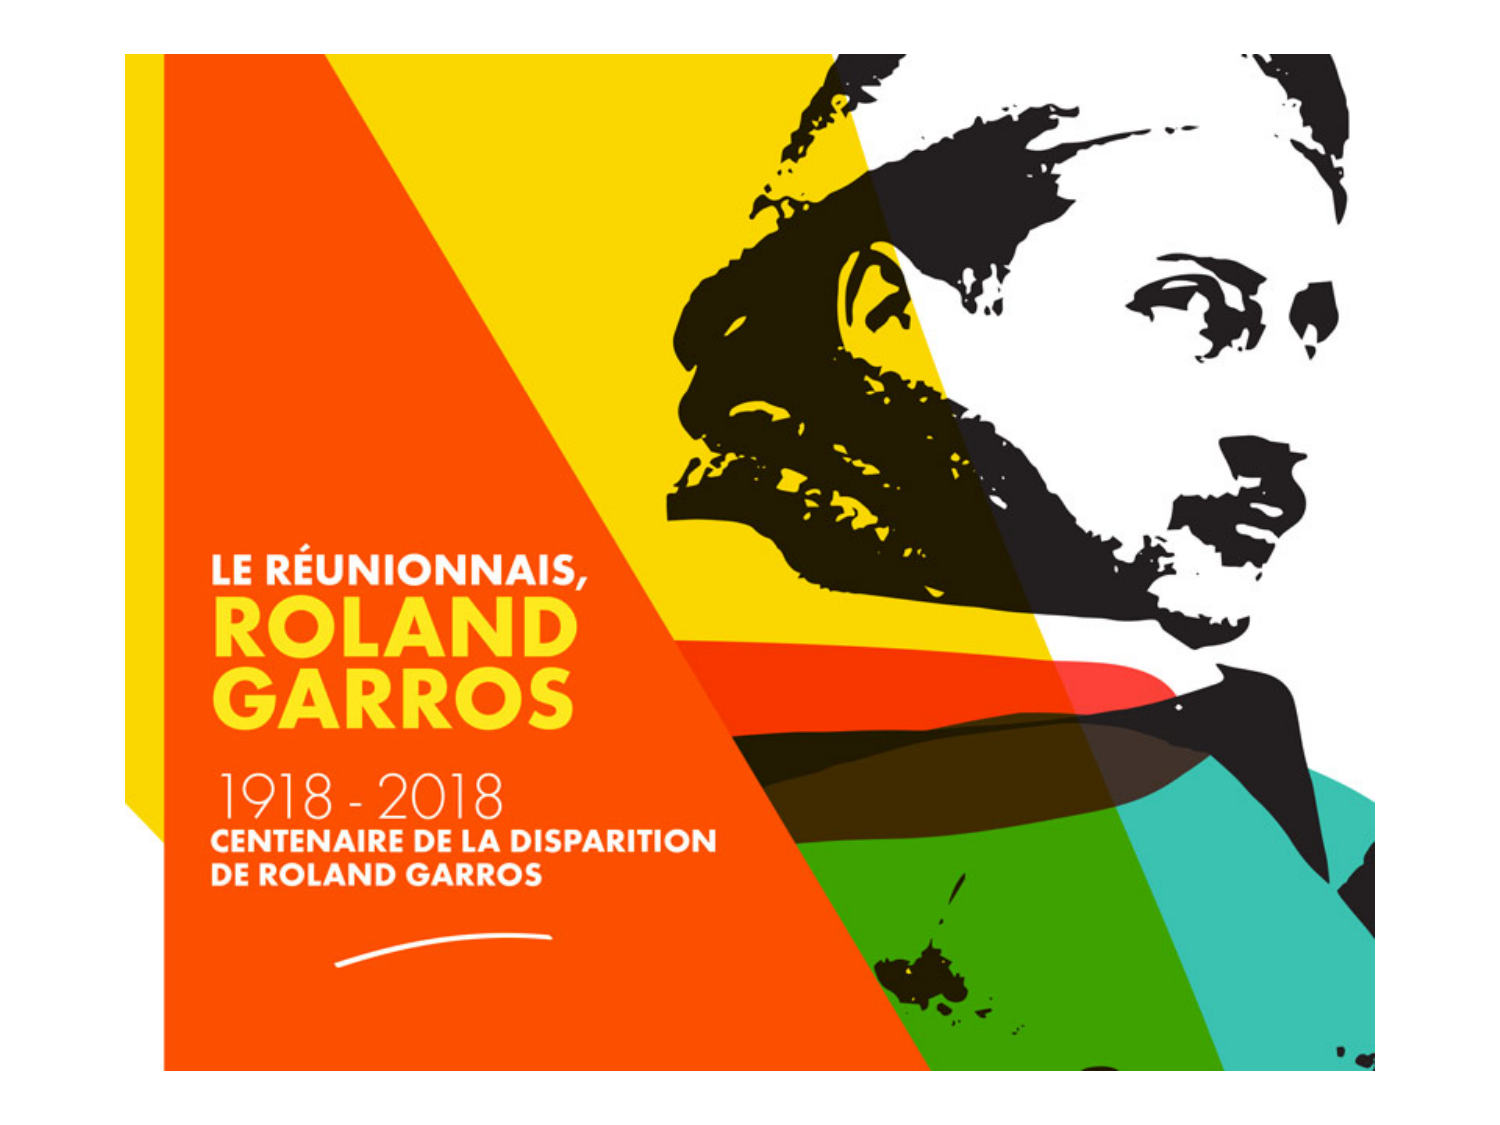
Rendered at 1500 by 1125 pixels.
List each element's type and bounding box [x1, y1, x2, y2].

picture [124, 54, 1375, 1081]
